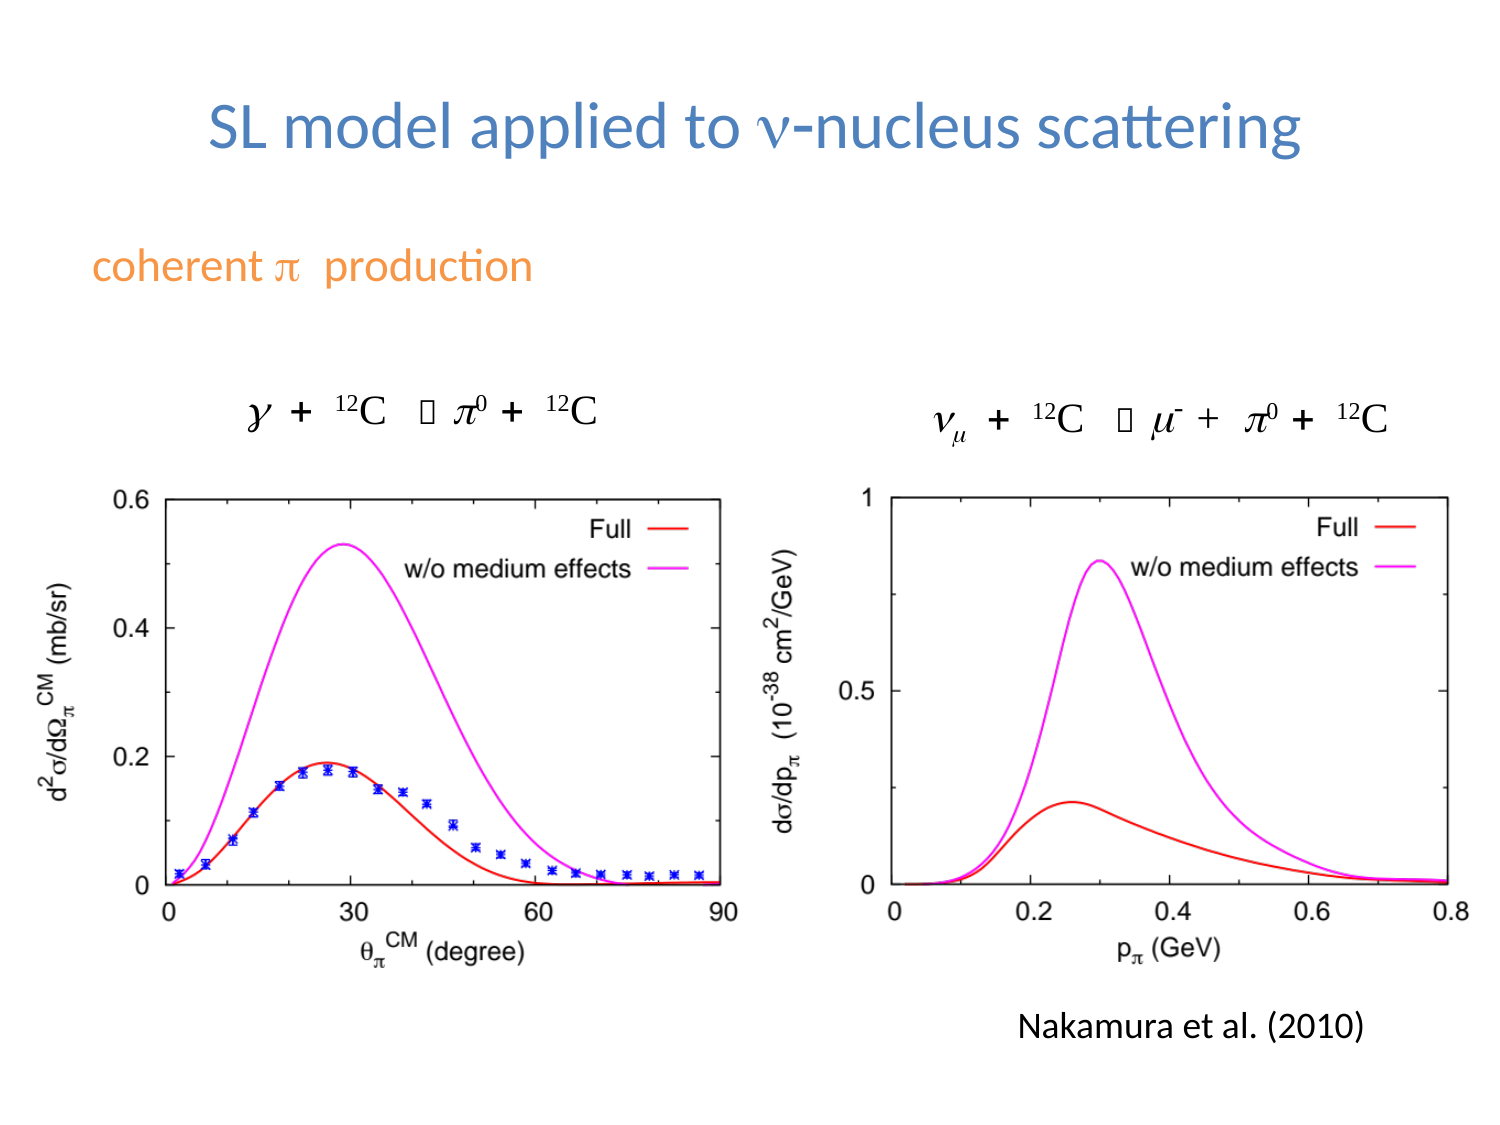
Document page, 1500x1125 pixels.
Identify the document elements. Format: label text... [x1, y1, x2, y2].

picture [26, 478, 740, 994]
text_box g + 12C  p0 + 12C [229, 375, 622, 440]
list coherent p production [77, 227, 569, 313]
text_box nm + 12C  m- + p0 + 12C [915, 374, 1413, 455]
text_box Nakamura et al. (2010) [1002, 1002, 1381, 1054]
title SL model applied to n-nucleus scattering [41, 24, 1469, 212]
picture [743, 476, 1485, 994]
